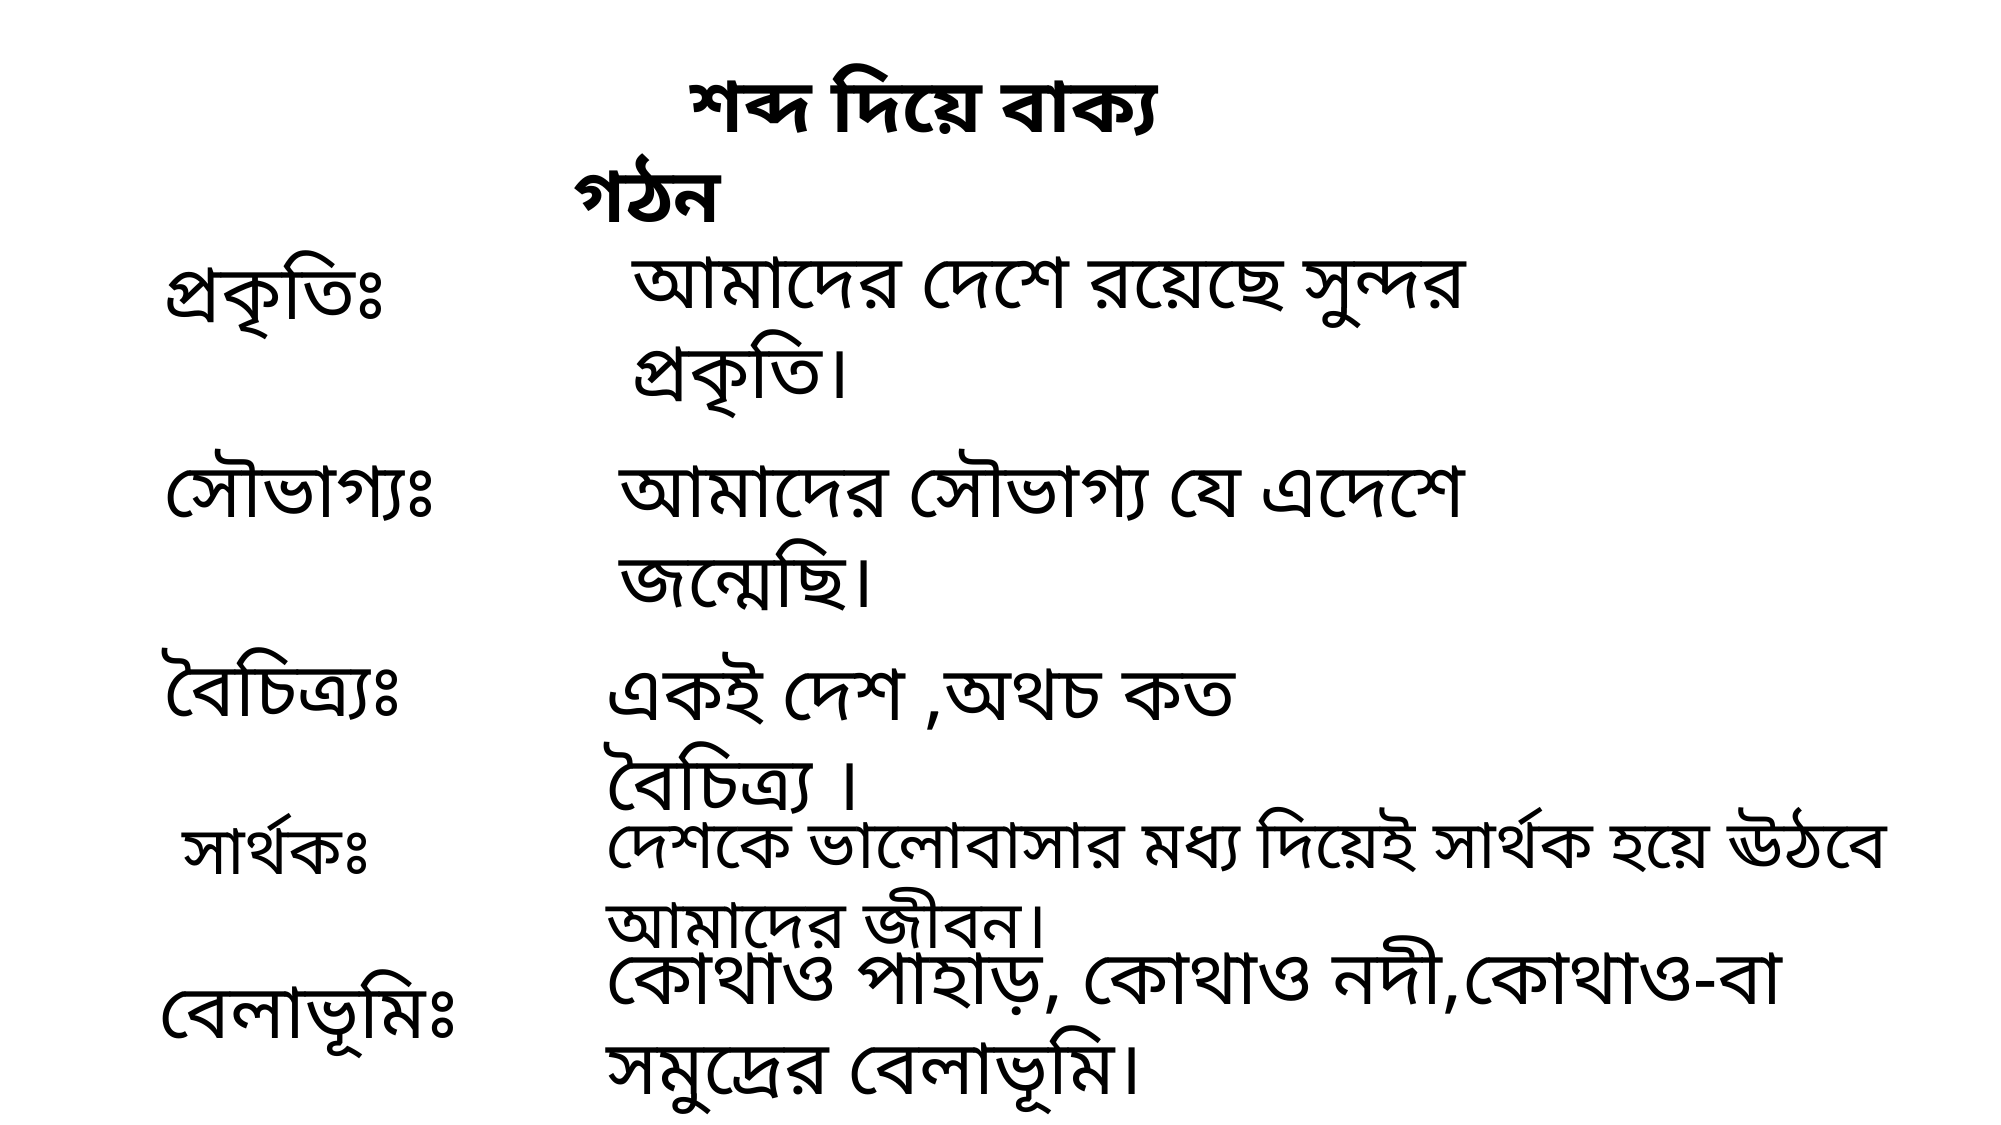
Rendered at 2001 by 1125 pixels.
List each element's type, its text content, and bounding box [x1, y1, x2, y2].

text_box কোথাও পাহাড়, কোথাও নদী,কোথাও-বা সমুদ্রের বেলাভূমি। [591, 922, 1803, 1117]
text_box প্রকৃতিঃ [149, 237, 491, 342]
text_box আমাদের দেশে রয়েছে সুন্দর প্রকৃতি। [617, 225, 1614, 421]
text_box বেলাভূমিঃ [145, 956, 486, 1061]
text_box আমাদের সৌভাগ্য যে এদেশে জন্মেছি। [605, 435, 1627, 631]
text_box দেশকে ভালোবাসার মধ্য দিয়েই সার্থক হয়ে ঊঠবে আমাদের জীবন। [591, 794, 1989, 969]
text_box শব্দ দিয়ে বাক্য গঠন [559, 49, 1285, 245]
text_box একই দেশ ,অথচ কত বৈচিত্র্য । [591, 638, 1344, 794]
text_box সৌভাগ্যঃ [149, 435, 491, 541]
text_box বৈচিত্র্যঃ [149, 634, 491, 739]
text_box সার্থকঃ [167, 800, 591, 895]
